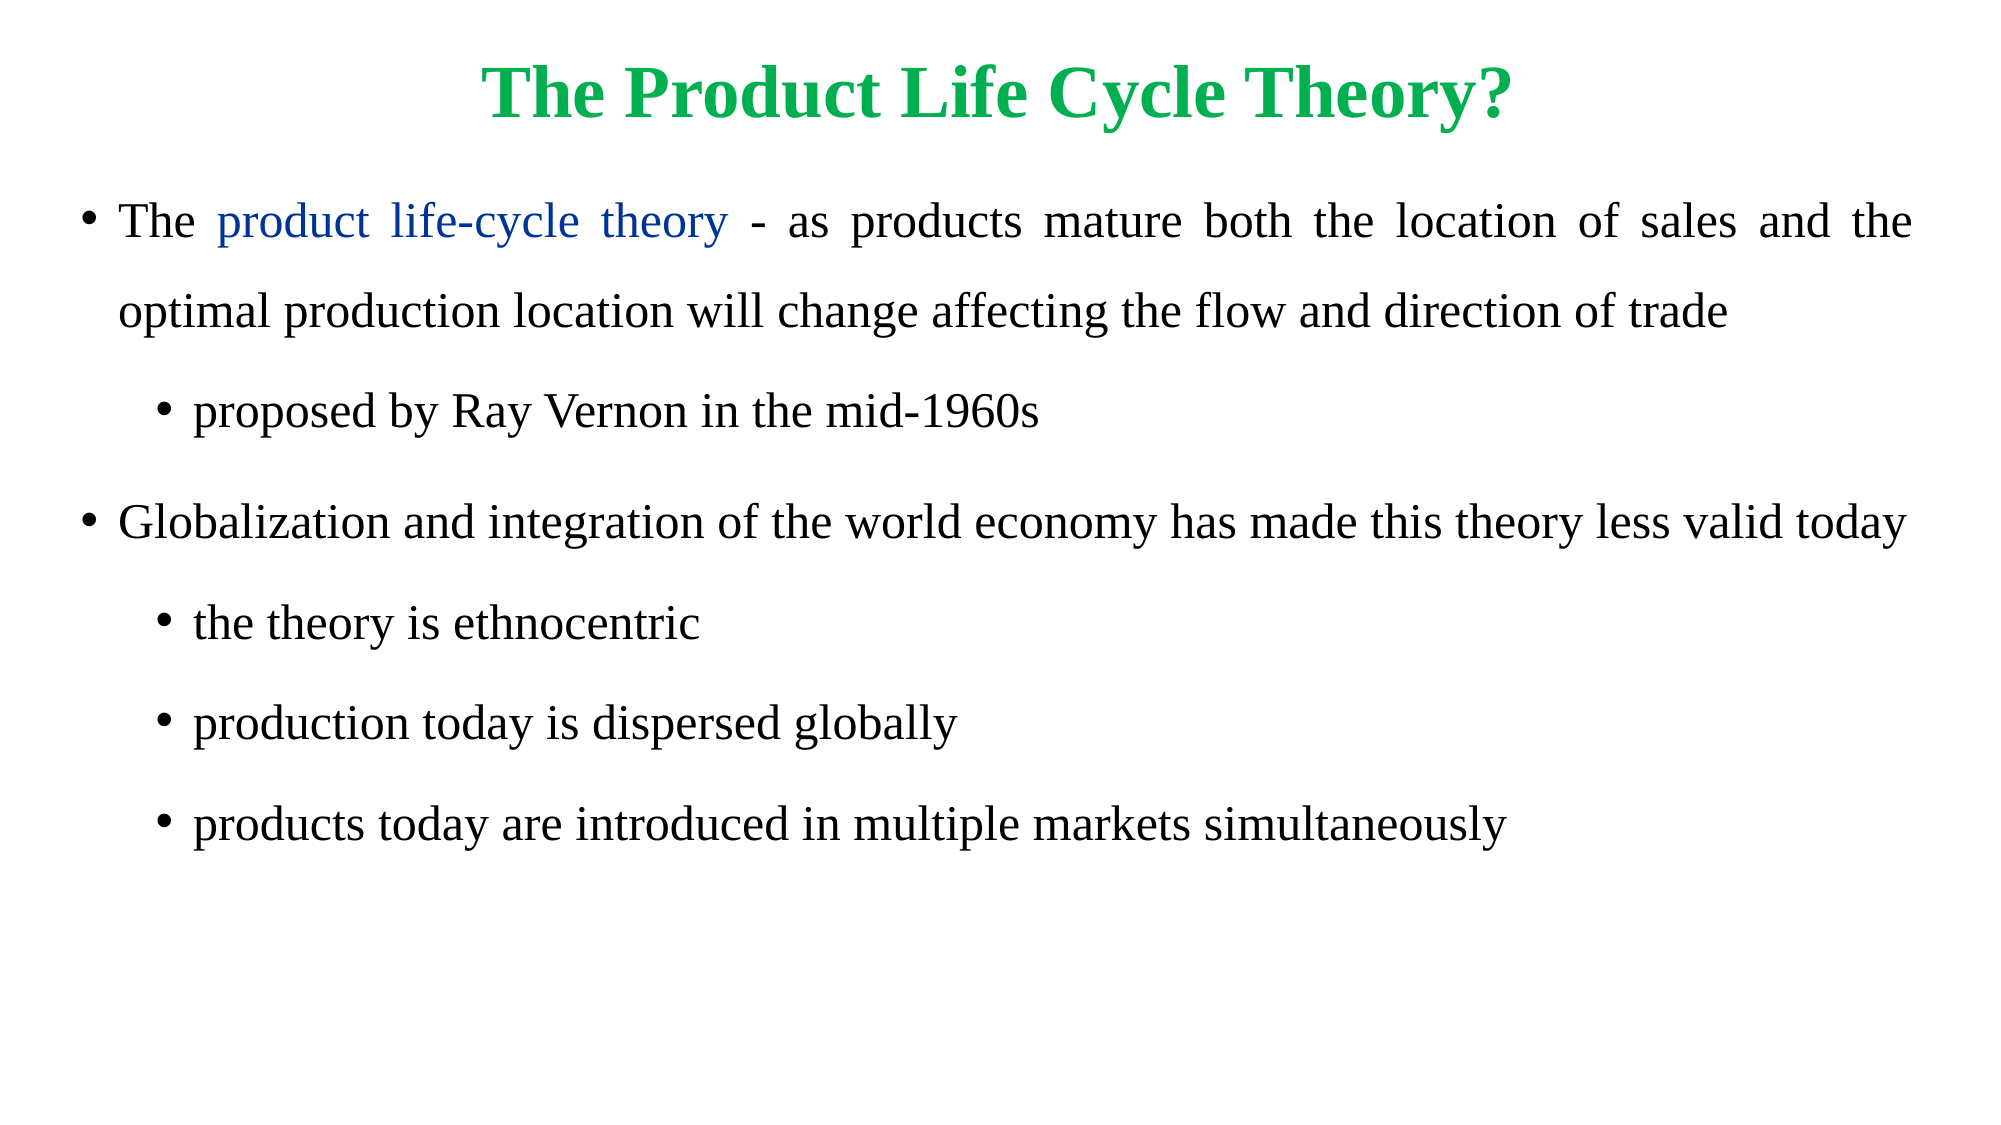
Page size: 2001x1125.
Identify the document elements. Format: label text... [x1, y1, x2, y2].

list The product life-cycle theory - as products mature both the location of sales and the optimal production location will change affecting the flow and direction of trade proposed by Ray Vernon in the mid-1960s Globalization and integration of the world economy has made this theory less valid today the theory is ethnocentric production today is dispersed globally products today are introduced in multiple markets simultaneously [65, 149, 1929, 872]
title The Product Life Cycle Theory? [452, 37, 1545, 149]
